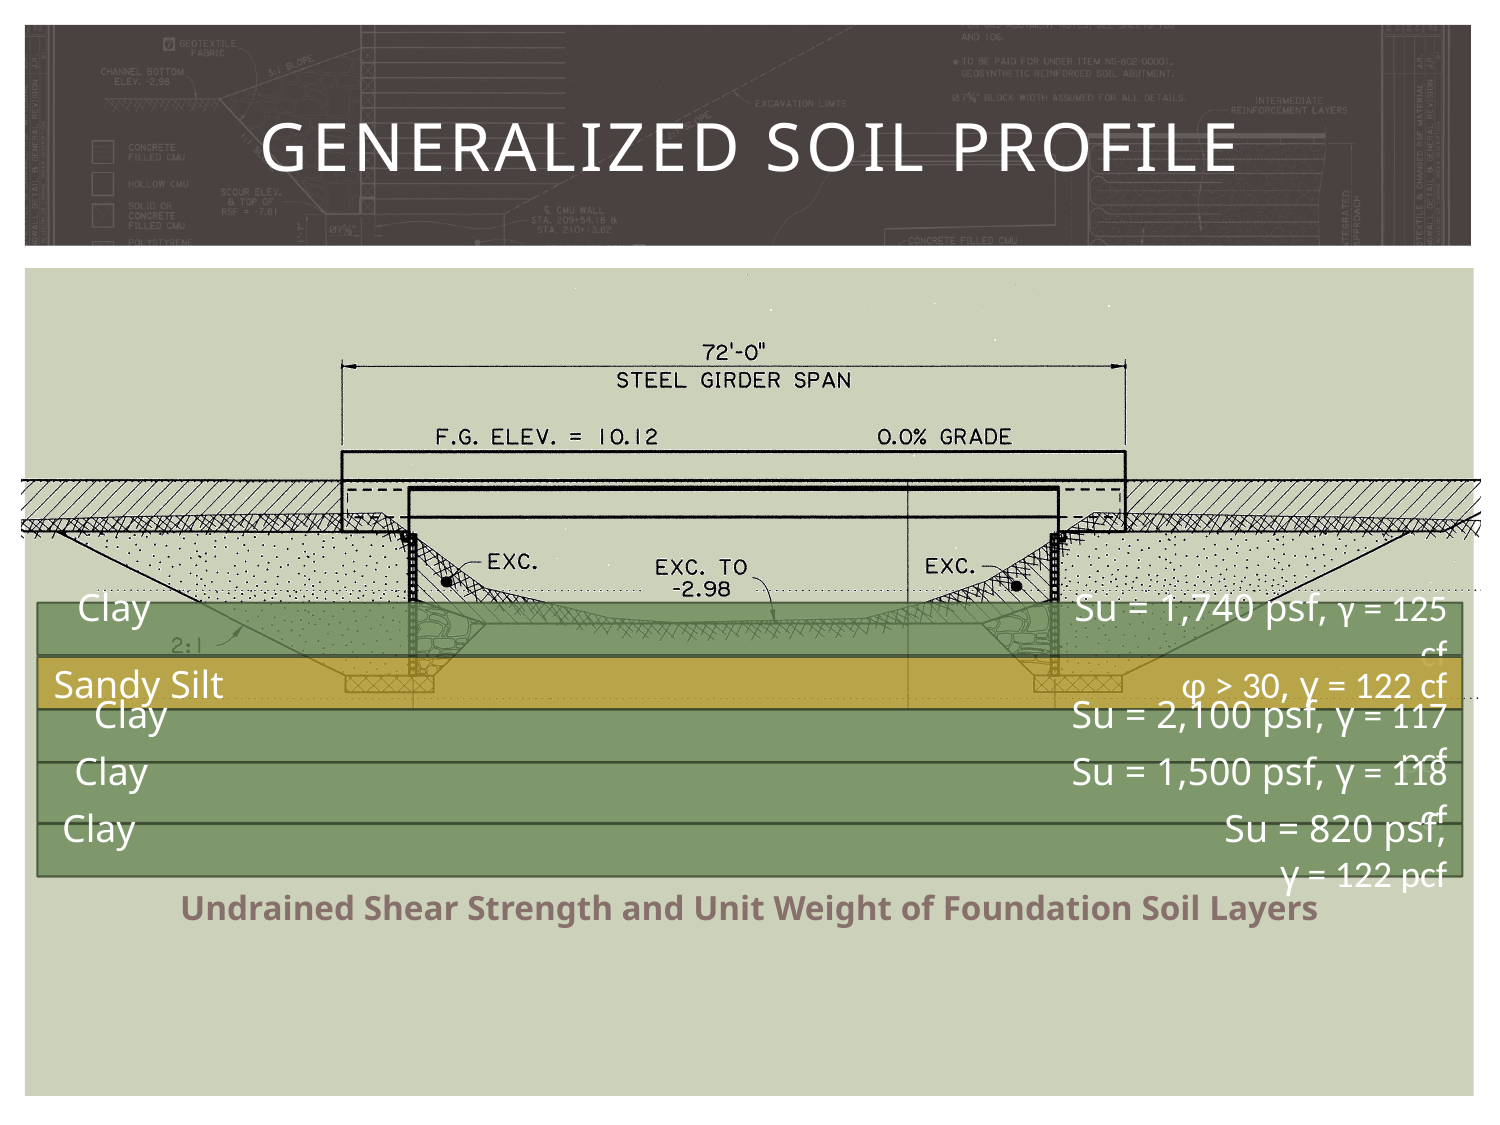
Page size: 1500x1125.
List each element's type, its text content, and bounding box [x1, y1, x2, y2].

title Generalized Soil Profile [62, 58, 1438, 232]
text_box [37, 602, 1463, 877]
text_box Undrained Shear Strength and Unit Weight of Foundation Soil Layers [87, 887, 1413, 935]
picture [20, 259, 1482, 710]
